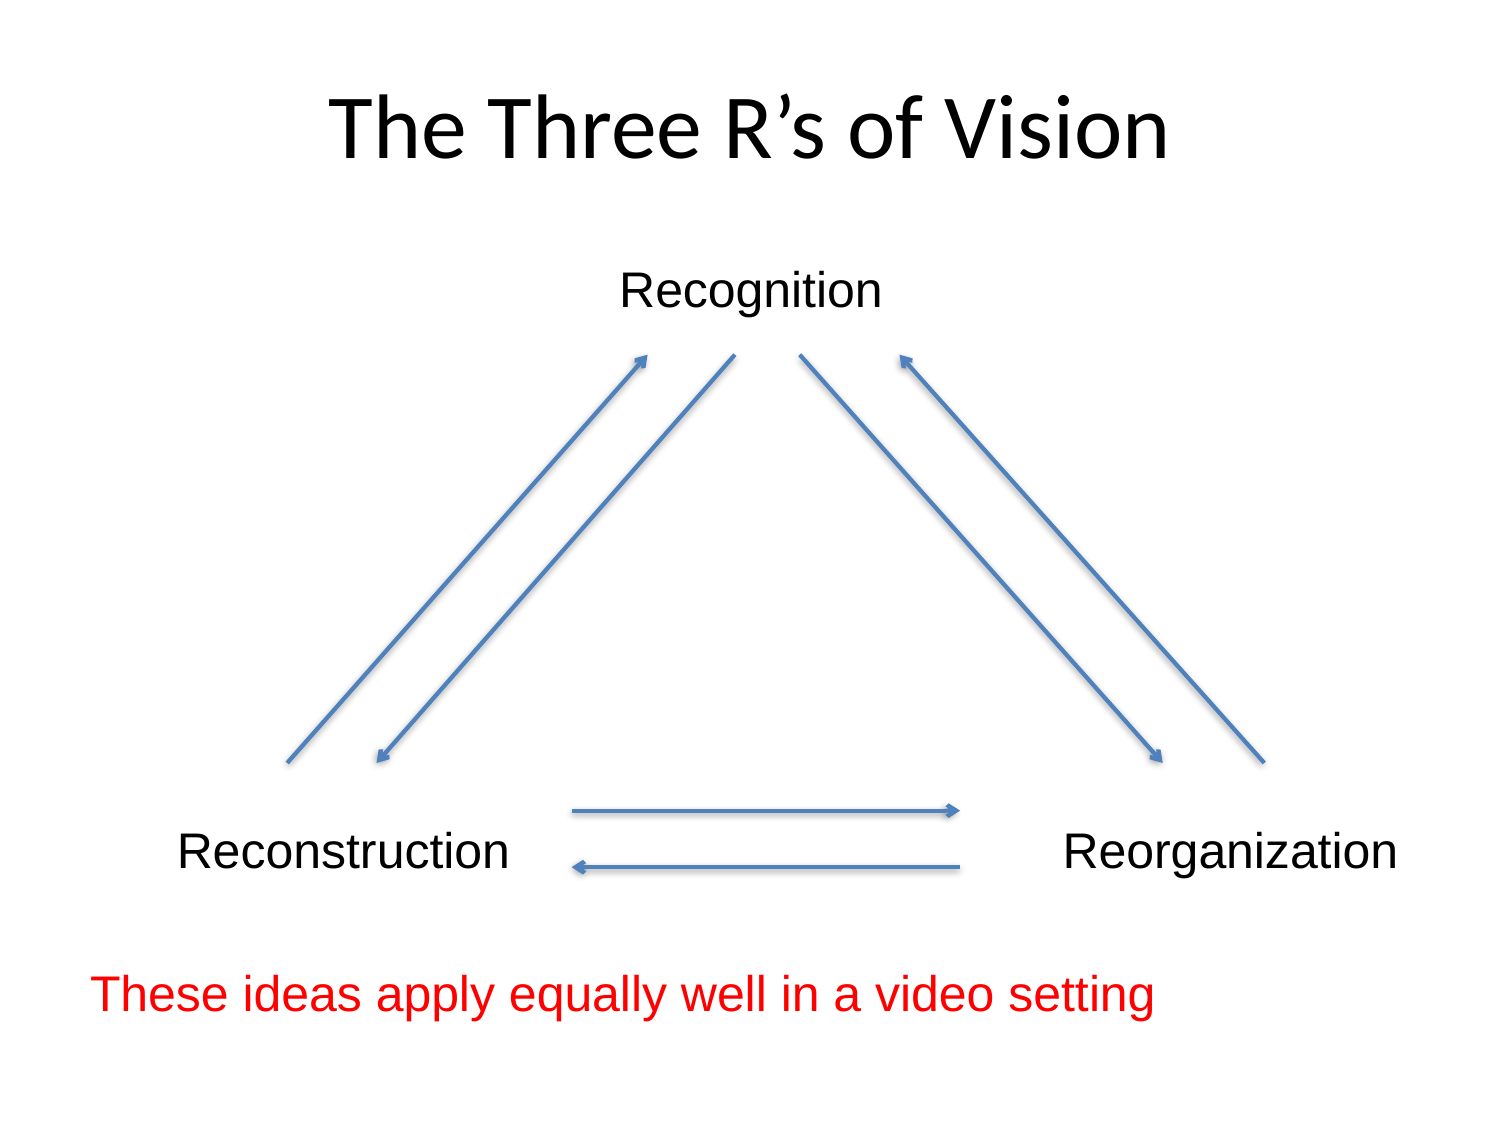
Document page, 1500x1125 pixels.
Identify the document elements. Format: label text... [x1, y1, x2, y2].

text_box Reconstruction [161, 810, 531, 886]
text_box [286, 354, 375, 764]
text_box These ideas apply equally well in a video setting [74, 954, 1500, 1030]
title The Three R’s of Vision [75, 45, 1425, 199]
text_box Recognition [604, 250, 898, 326]
text_box Reorganization [1047, 810, 1494, 886]
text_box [899, 354, 1265, 764]
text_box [376, 354, 736, 764]
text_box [799, 354, 898, 764]
